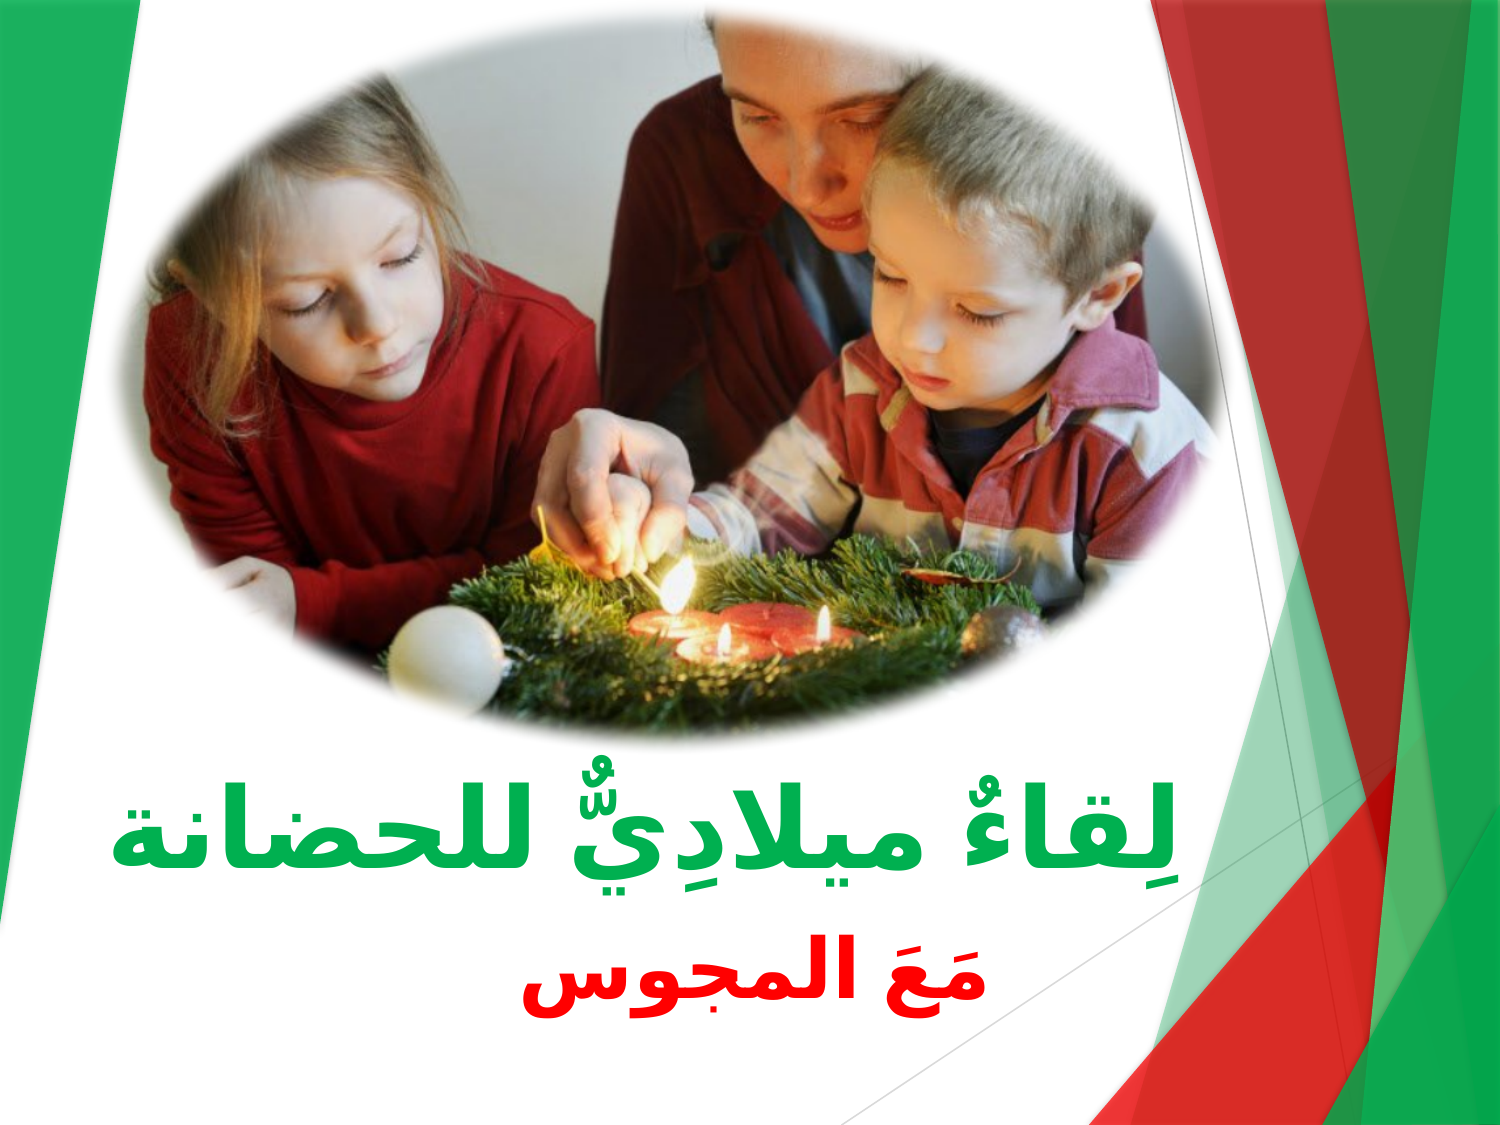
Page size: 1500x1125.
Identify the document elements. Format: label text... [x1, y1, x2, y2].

subtitle مَعَ المجوس [325, 907, 1184, 1088]
title لِقاءٌ ميلادِيٌّ للحضانة [46, 628, 1198, 899]
picture [101, 0, 1238, 756]
